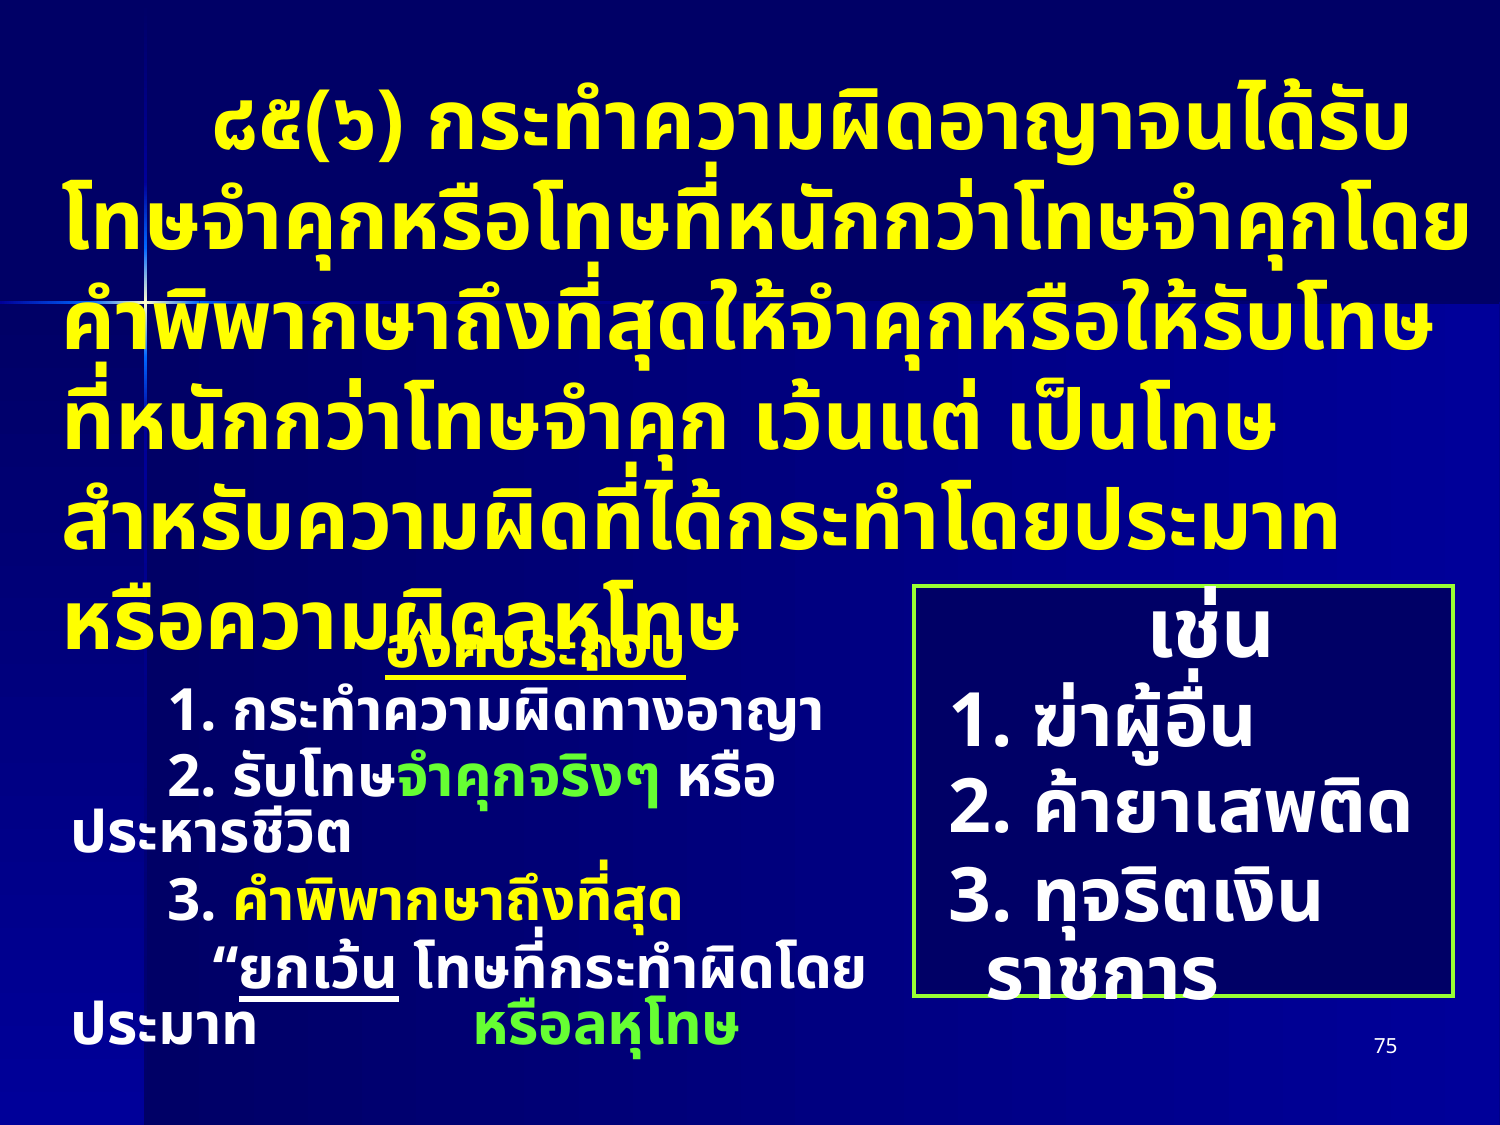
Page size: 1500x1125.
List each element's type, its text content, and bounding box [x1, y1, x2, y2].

slide_number 75 [1099, 1024, 1413, 1101]
list เช่น 1. ฆ่าผู้อื่น 2. ค้ายาเสพติด 3. ทุจริตเงินราชการ [913, 585, 1454, 997]
text_box ๘๕(๖) กระทำความผิดอาญาจนได้รับโทษจำคุกหรือโทษที่หนักกว่าโทษจำคุกโดยคำพิพากษาถึงที่สุดให้จำคุกหรือให้รับโทษที่หนักกว่าโทษจำคุก เว้นแต่ เป็นโทษสำหรับความผิดที่ได้กระทำโดยประมาทหรือความผิดลหุโทษ [46, 58, 1500, 575]
text_box องค์ประกอบ 1. กระทำความผิดทางอาญา 2. รับโทษจำคุกจริงๆ หรือประหารชีวิต 3. คำพิพากษาถึงที่สุด “ยกเว้น โทษที่กระทำผิดโดยประมาท หรือลหุโทษ [0, 609, 914, 1063]
